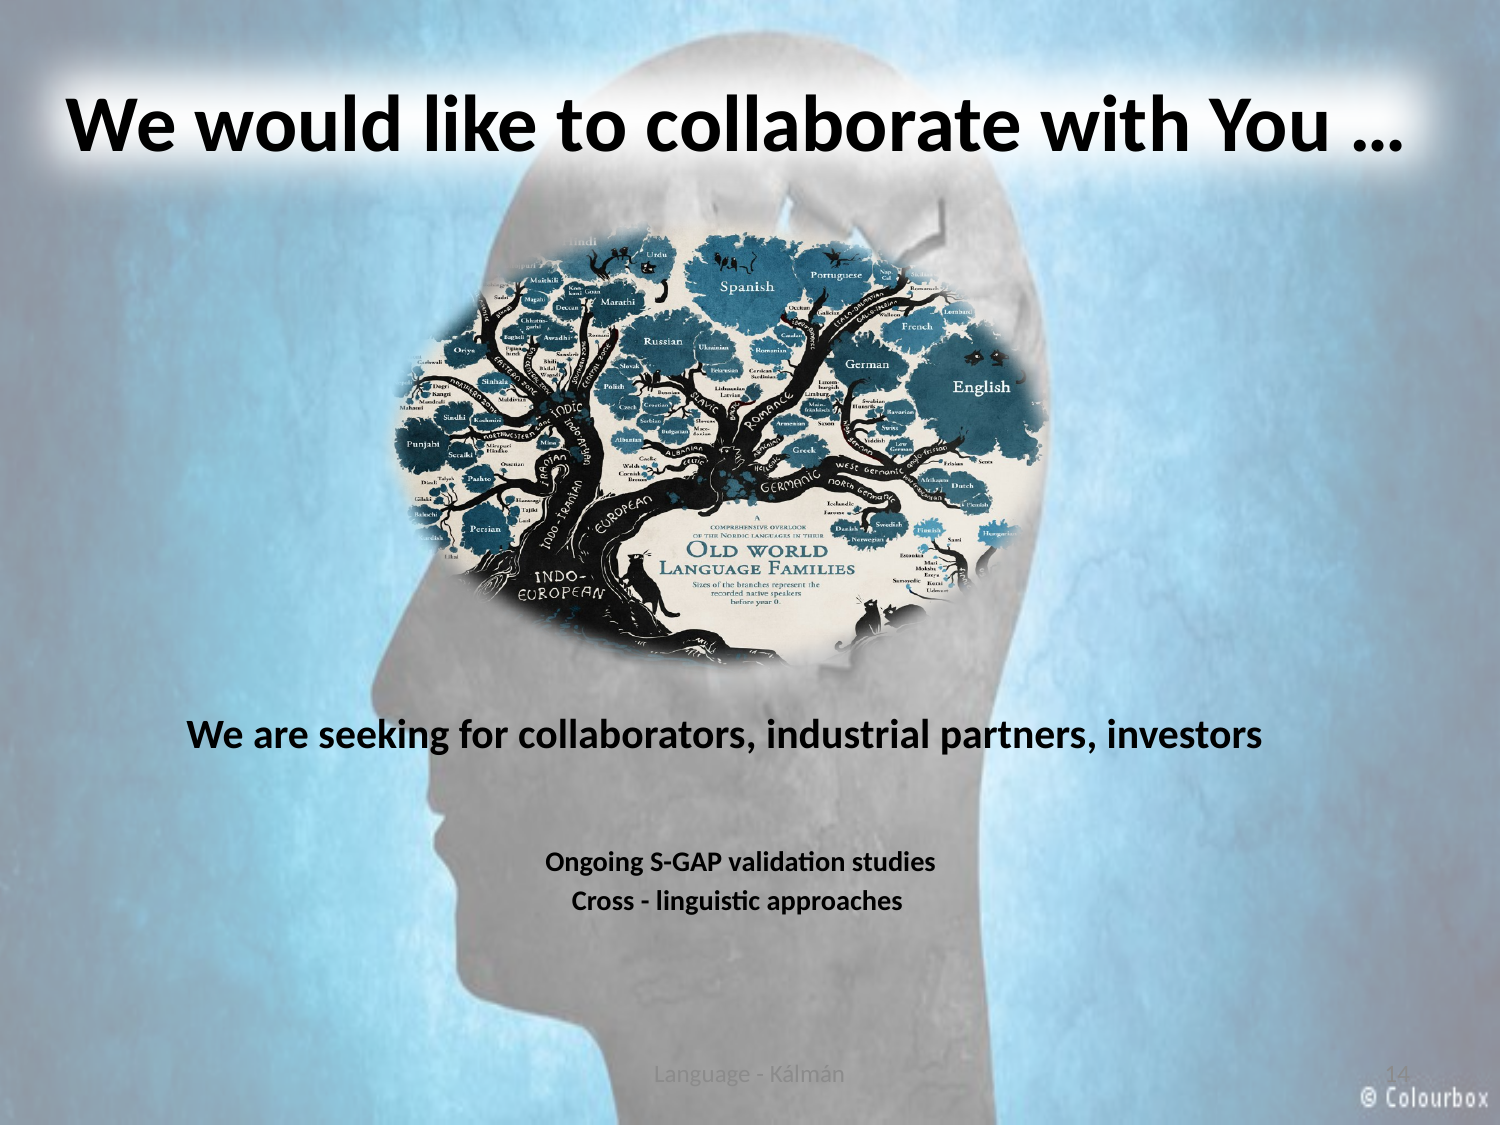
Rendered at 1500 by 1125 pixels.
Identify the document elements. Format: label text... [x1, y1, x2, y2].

title Ongoing S-GAP validation studies Cross - linguistic approaches [62, 737, 1413, 925]
footer Language - Kálmán [512, 1042, 988, 1103]
text_box We would like to collaborate with You … [84, 107, 1394, 133]
picture [374, 206, 1063, 678]
slide_number 14 [1074, 1042, 1425, 1103]
